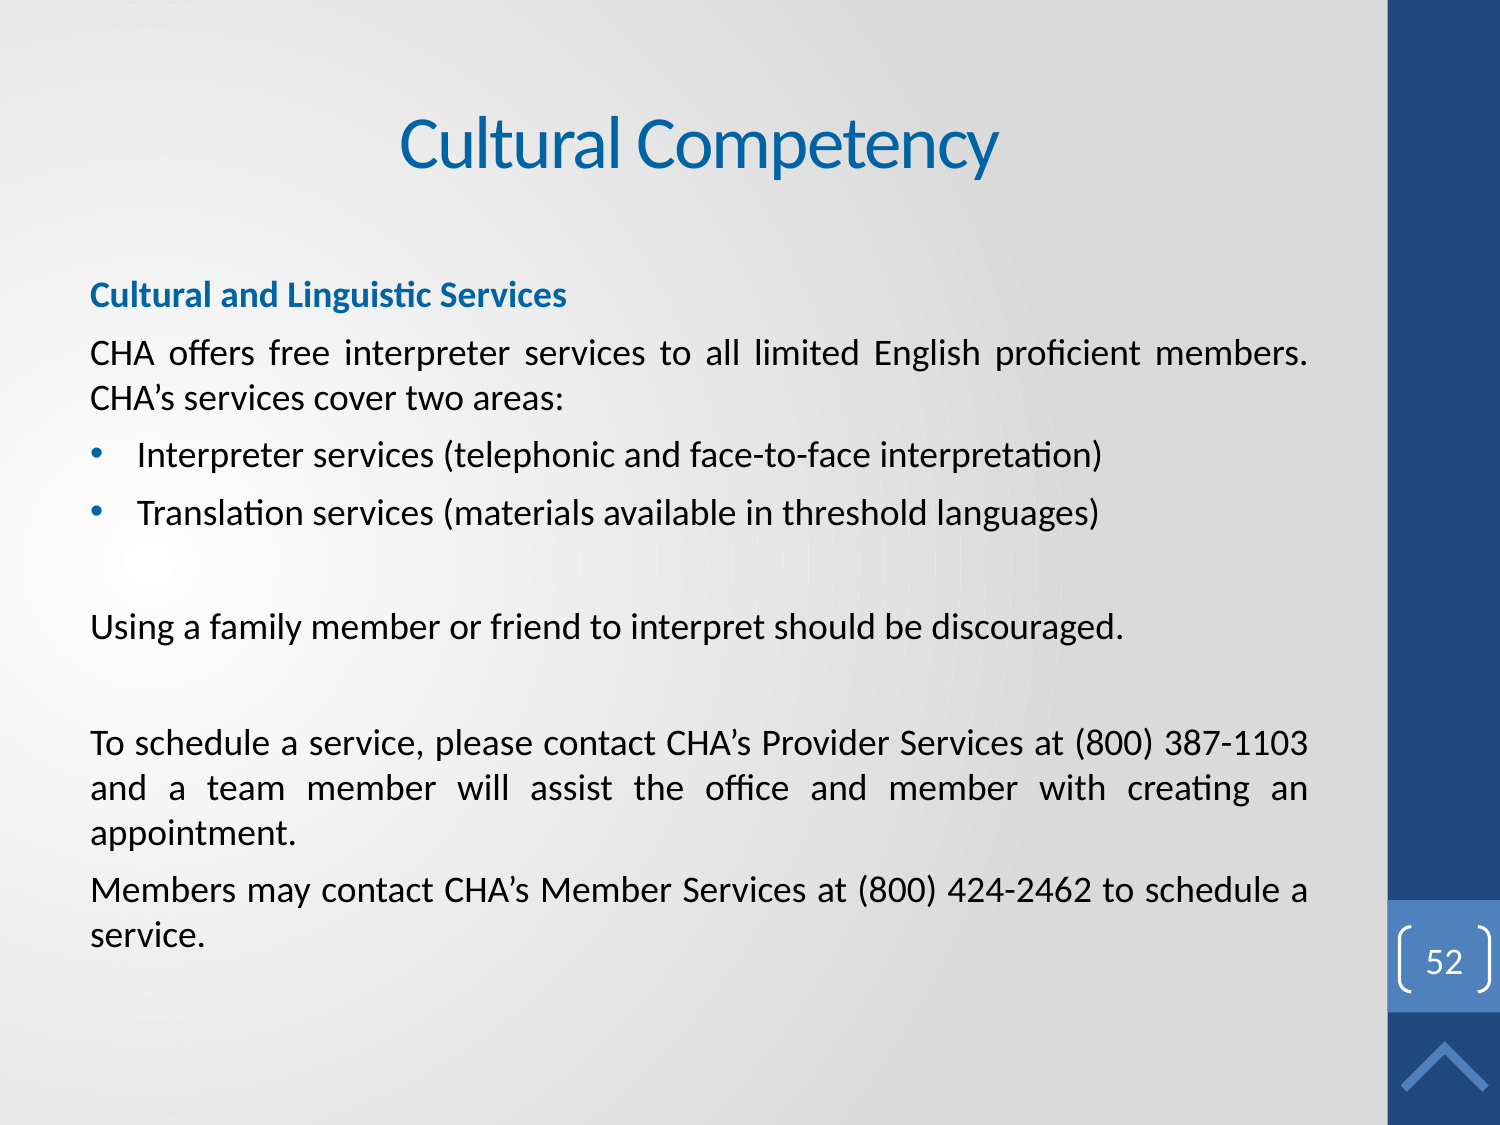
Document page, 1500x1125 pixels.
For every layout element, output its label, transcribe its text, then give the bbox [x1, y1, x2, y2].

slide_number 52 [1397, 925, 1492, 984]
list Cultural and Linguistic Services CHA offers free interpreter services to all limited English proficient members. CHA’s services cover two areas: Interpreter services (telephonic and face-to-face interpretation) Translation services (materials available in threshold languages) Using a family member or friend to interpret should be discouraged. To schedule a service, please contact CHA’s Provider Services at (800) 387-1103 and a team member will assist the office and member with creating an appointment. Members may contact CHA’s Member Services at (800) 424-2462 to schedule a service. [75, 262, 1325, 1050]
title Cultural Competency [75, 45, 1325, 233]
picture [1368, 991, 1500, 1125]
